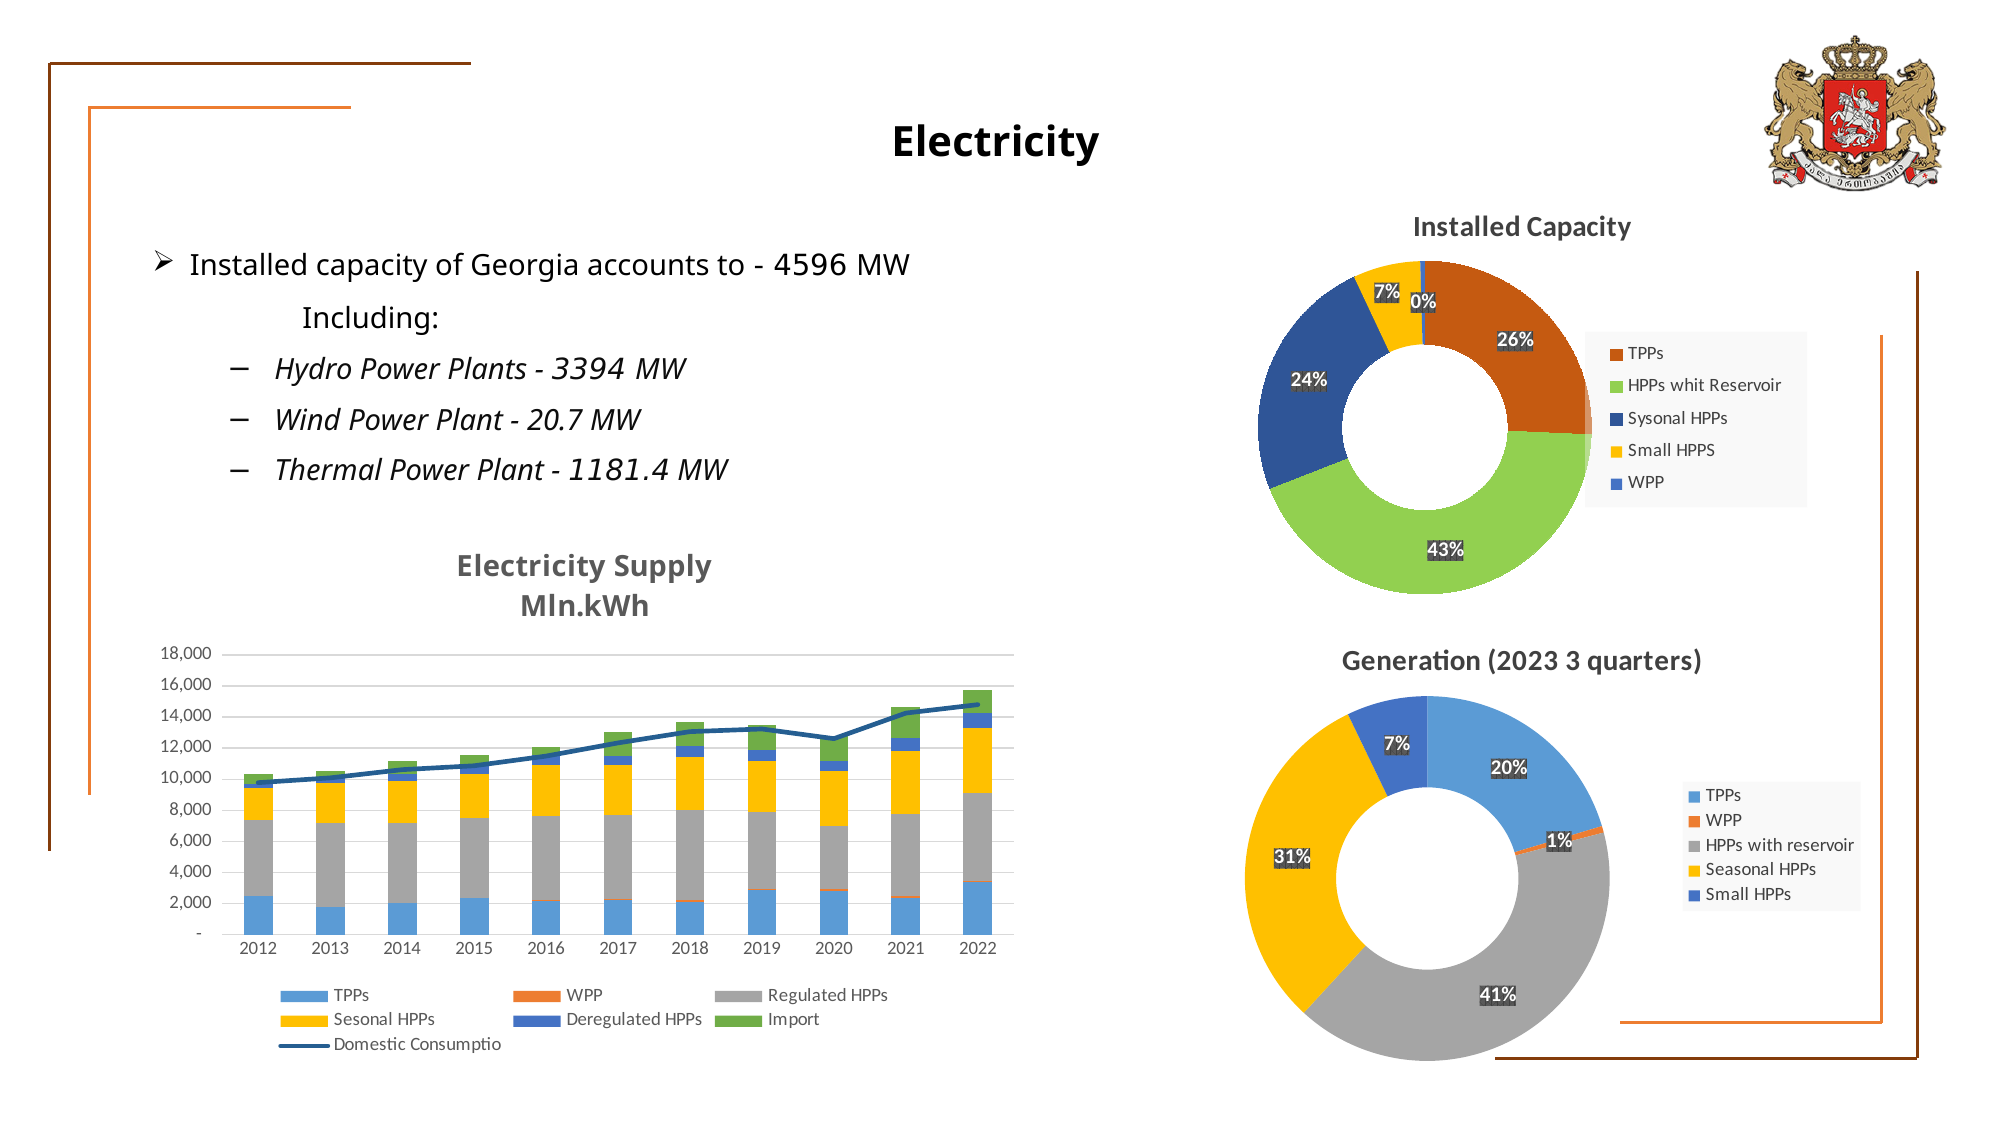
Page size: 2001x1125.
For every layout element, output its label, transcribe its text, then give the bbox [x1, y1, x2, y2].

chart [137, 517, 1032, 1062]
text_box Electricity [876, 107, 1115, 173]
list Installed capacity of Georgia accounts to - 4596 MW Including: Hydro Power Plants - 3394 MW Wind Power Plant - 20.7 MW Thermal Power Plant - 1181.4 MW [137, 243, 1171, 503]
chart [1171, 189, 1873, 603]
chart [1171, 623, 1873, 1070]
picture [1733, 16, 1967, 231]
